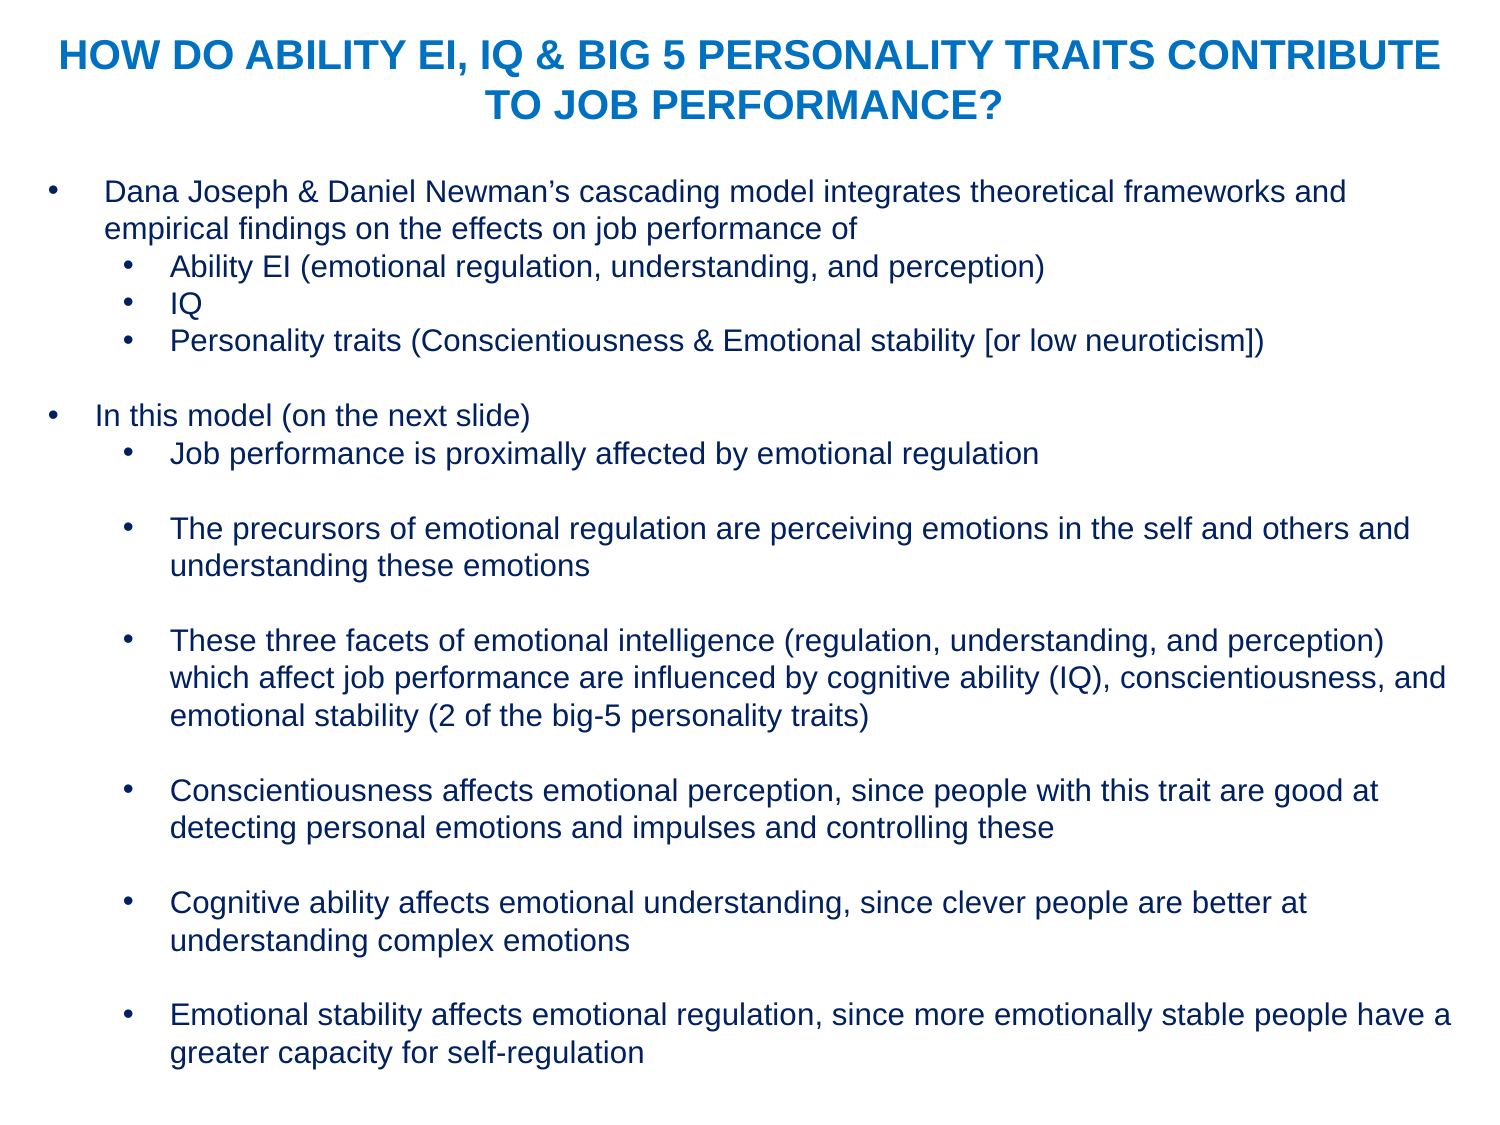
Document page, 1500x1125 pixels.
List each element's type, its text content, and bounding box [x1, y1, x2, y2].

text_box Dana Joseph & Daniel Newman’s cascading model integrates theoretical frameworks and empirical findings on the effects on job performance of Ability EI (emotional regulation, understanding, and perception) IQ Personality traits (Conscientiousness & Emotional stability [or low neuroticism]) In this model (on the next slide) Job performance is proximally affected by emotional regulation The precursors of emotional regulation are perceiving emotions in the self and others and understanding these emotions These three facets of emotional intelligence (regulation, understanding, and perception) which affect job performance are influenced by cognitive ability (IQ), conscientiousness, and emotional stability (2 of the big-5 personality traits) Conscientiousness affects emotional perception, since people with this trait are good at detecting personal emotions and impulses and controlling these Cognitive ability affects emotional understanding, since clever people are better at understanding complex emotions Emotional stability affects emotional regulation, since more emotionally stable people have a greater capacity for self-regulation [33, 118, 1470, 1077]
text_box HOW DO ABILITY EI, IQ & BIG 5 PERSONALITY TRAITS CONTRIBUTE TO JOB PERFORMANCE? [23, 20, 1477, 136]
